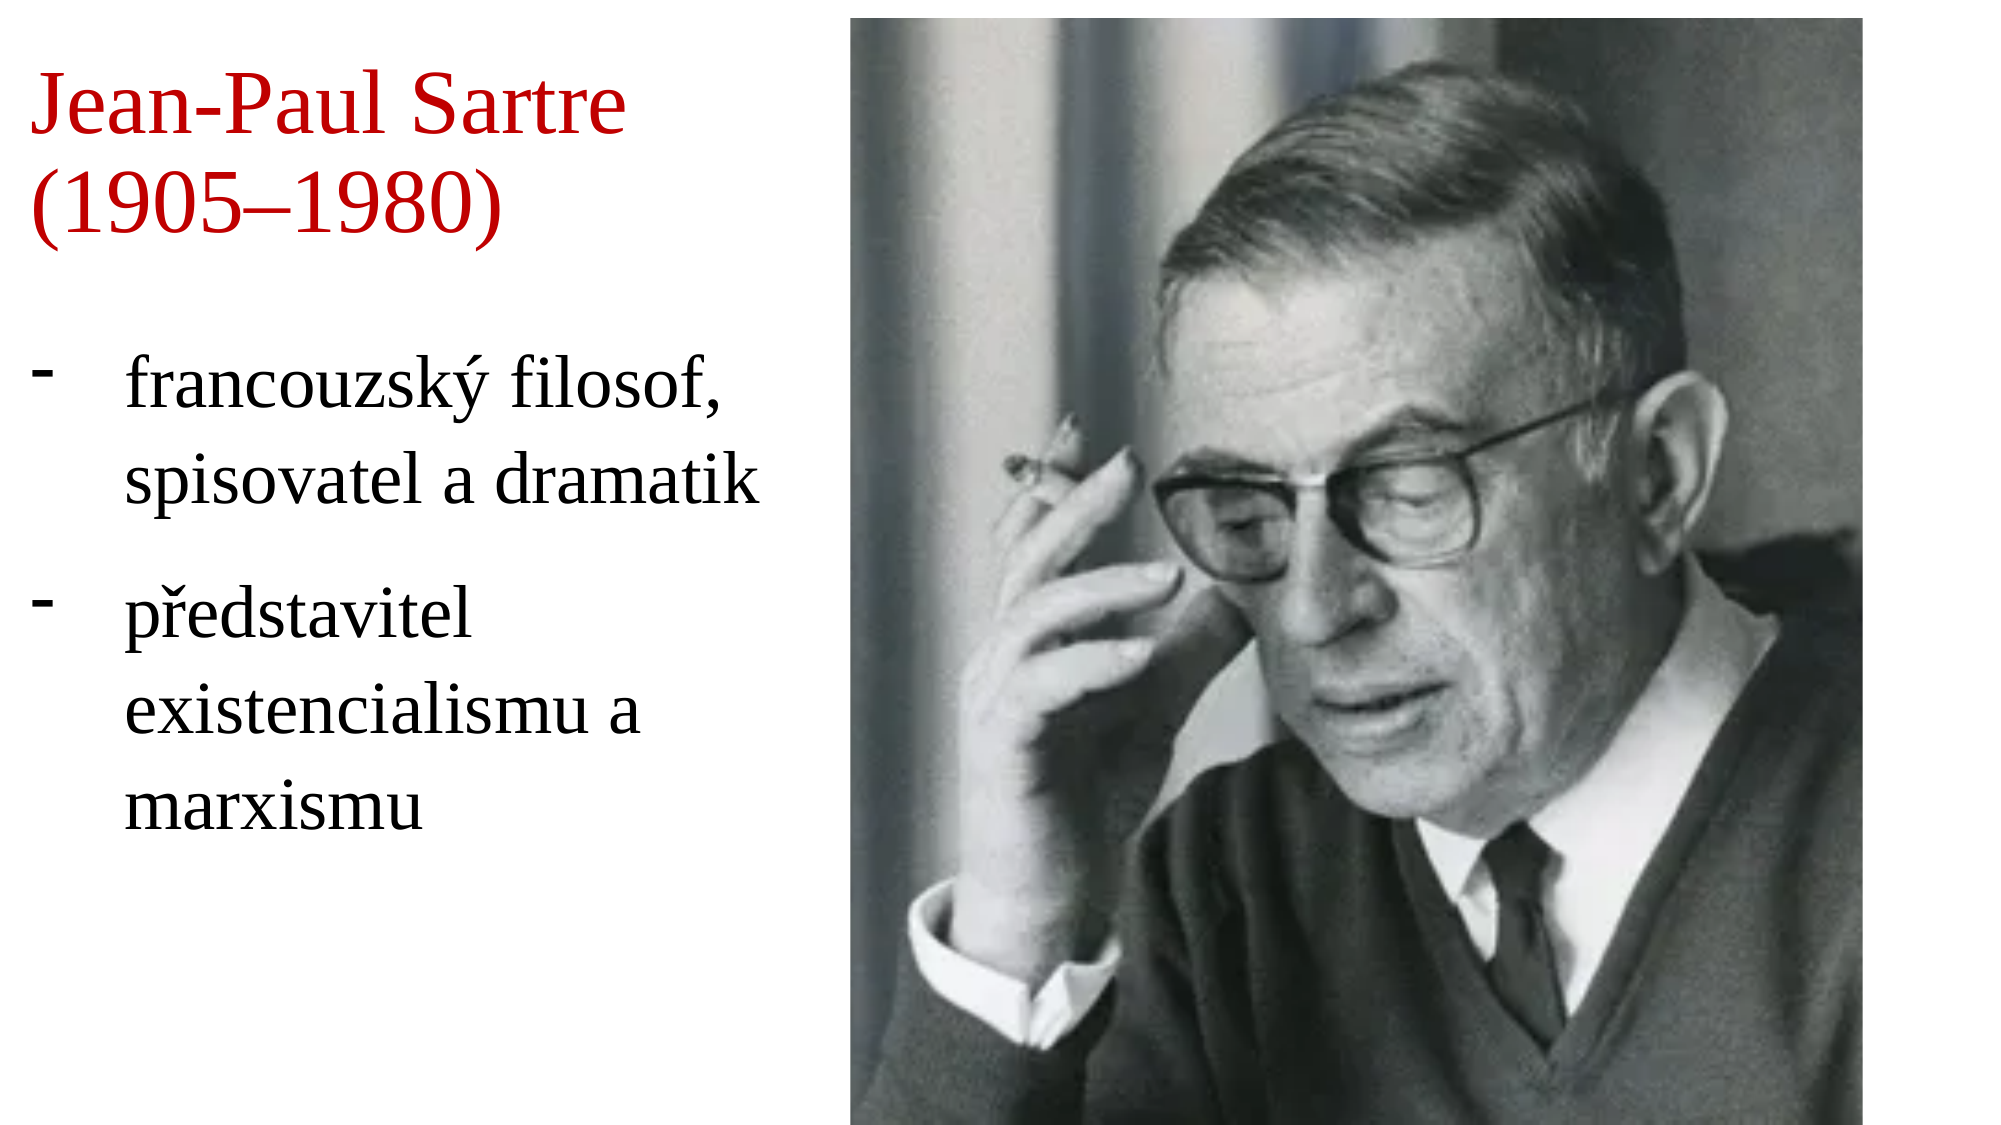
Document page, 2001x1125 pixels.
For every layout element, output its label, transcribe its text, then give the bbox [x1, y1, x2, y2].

list francouzský filosof, spisovatel a dramatik představitel existencialismu a marxismu [15, 318, 831, 1125]
picture [850, 18, 1863, 1125]
title Jean-Paul Sartre (1905–1980) [15, 18, 831, 318]
